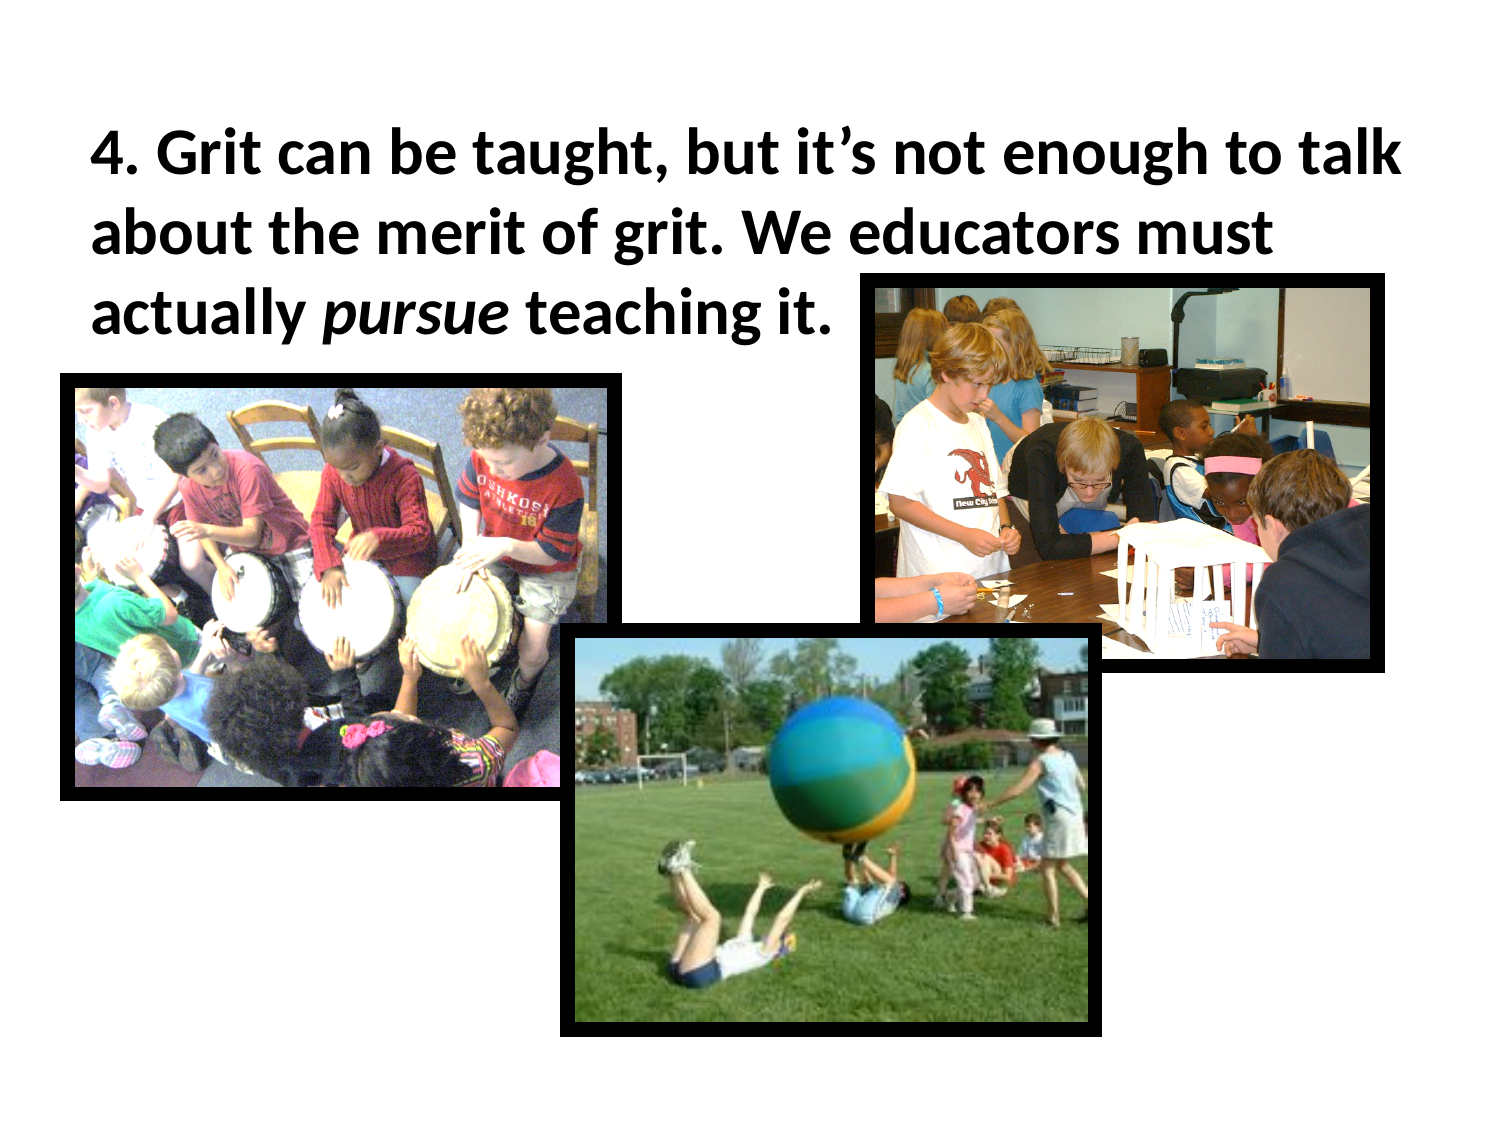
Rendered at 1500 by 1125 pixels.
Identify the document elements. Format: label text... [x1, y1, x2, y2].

picture [74, 287, 1371, 1023]
list 4. Grit can be taught, but it’s not enough to talk about the merit of grit. We educators must actually pursue teaching it. [75, 99, 1425, 1005]
